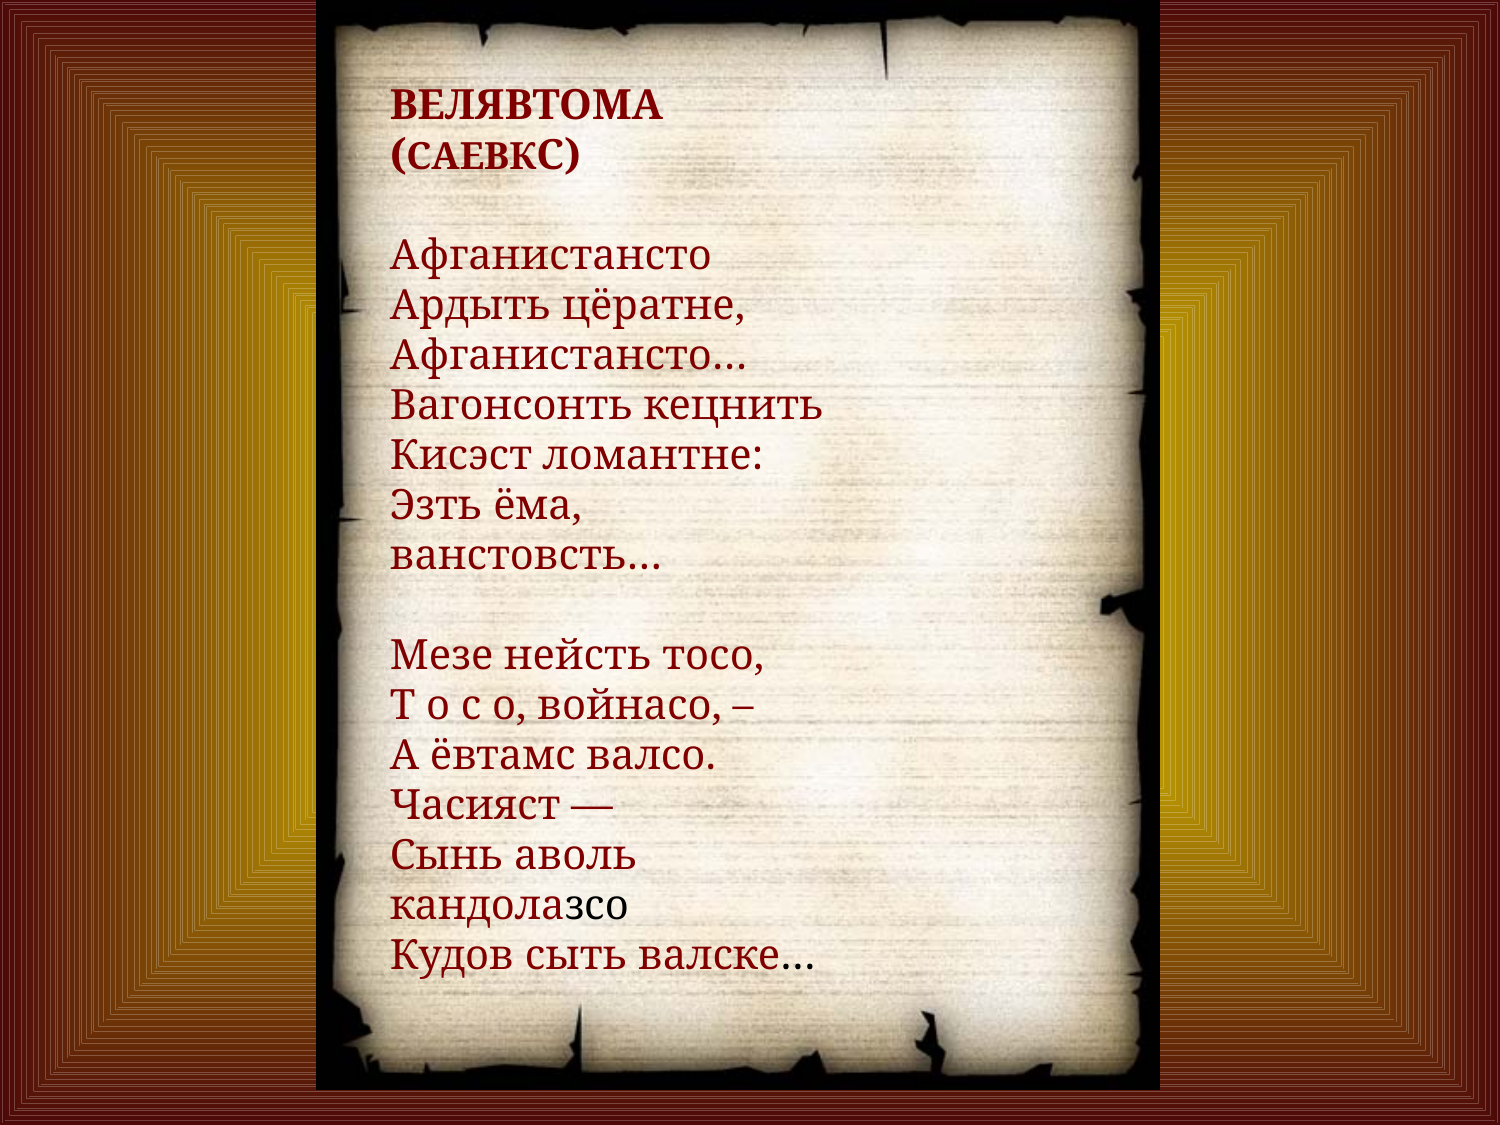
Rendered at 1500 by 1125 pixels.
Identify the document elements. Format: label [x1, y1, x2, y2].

picture [316, 0, 1160, 1091]
